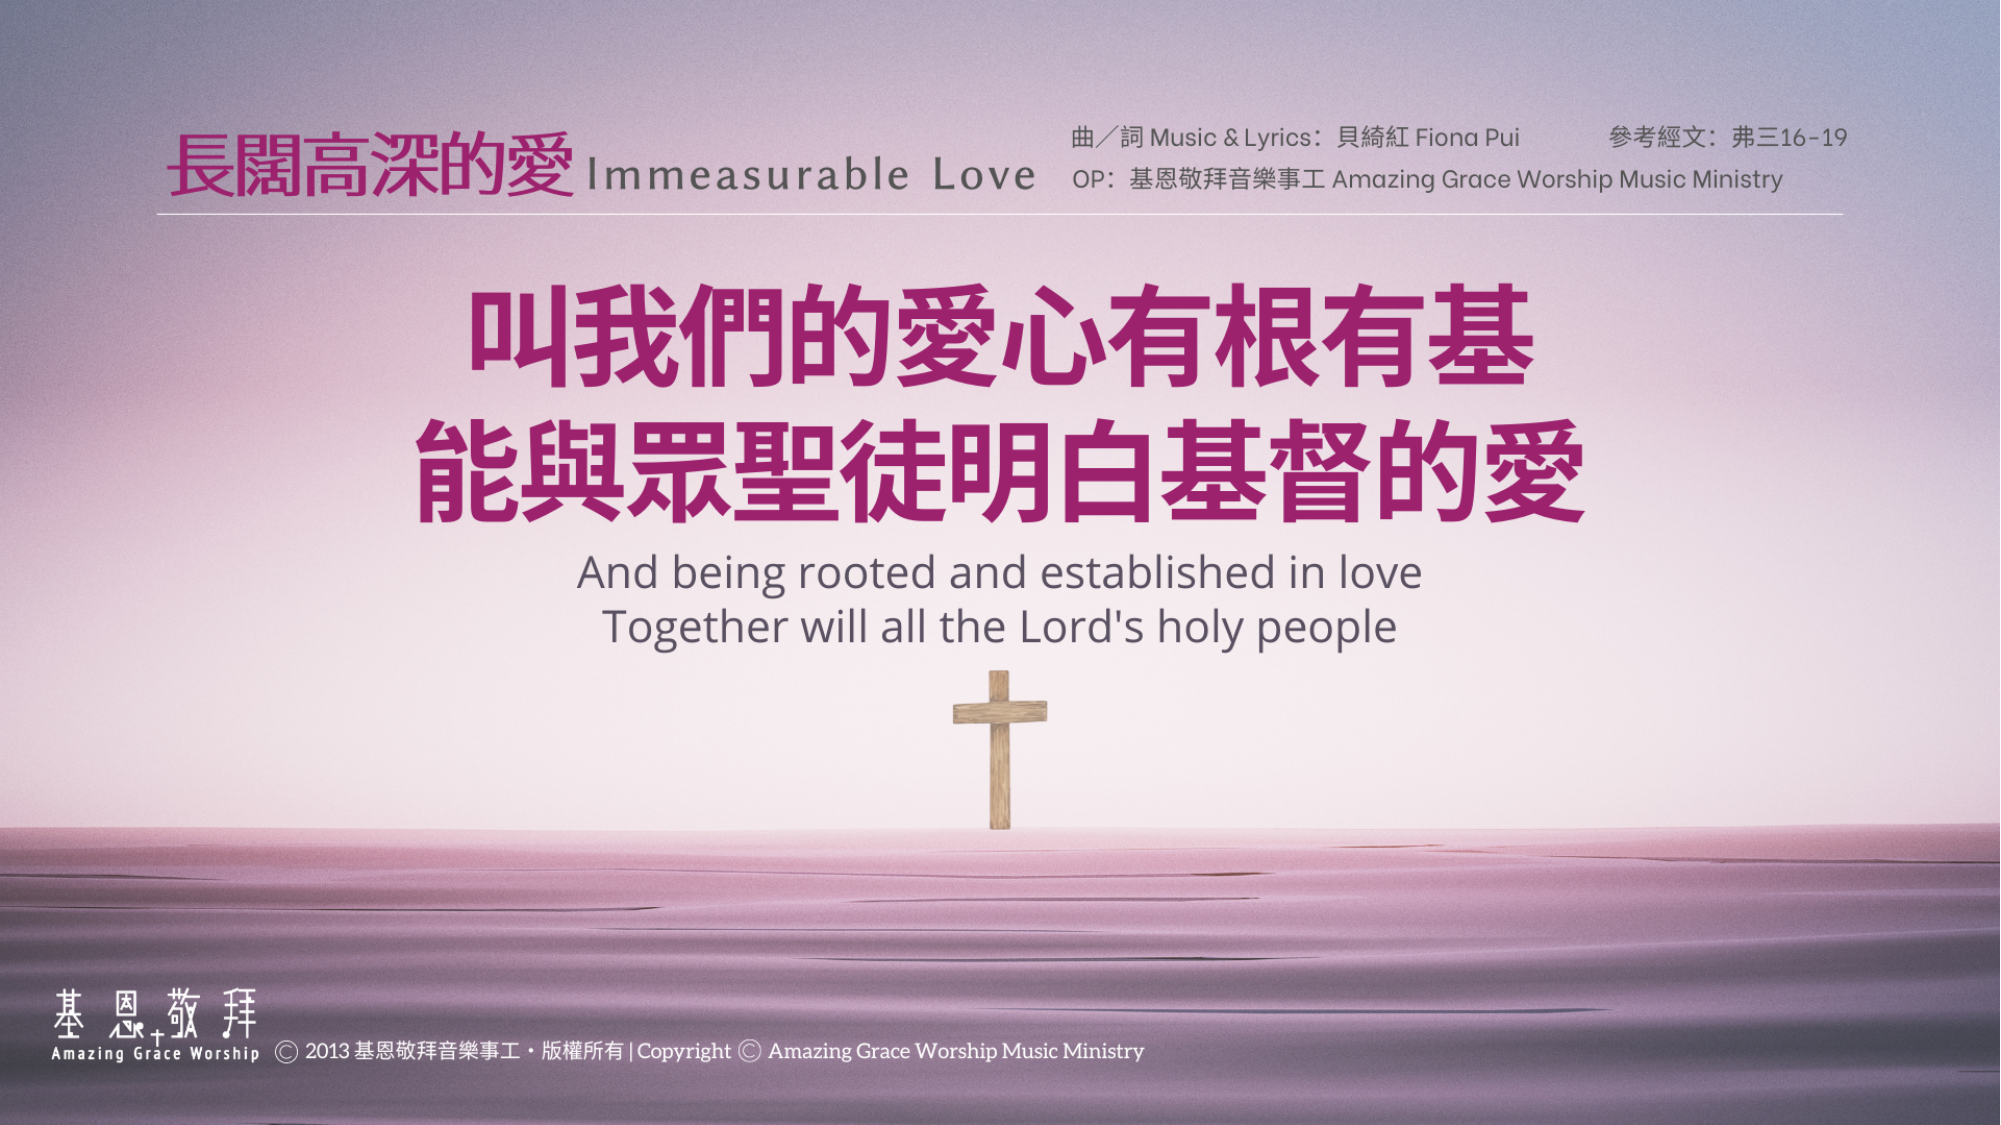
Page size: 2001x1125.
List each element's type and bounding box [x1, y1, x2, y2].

list [0, 0, 2000, 1125]
